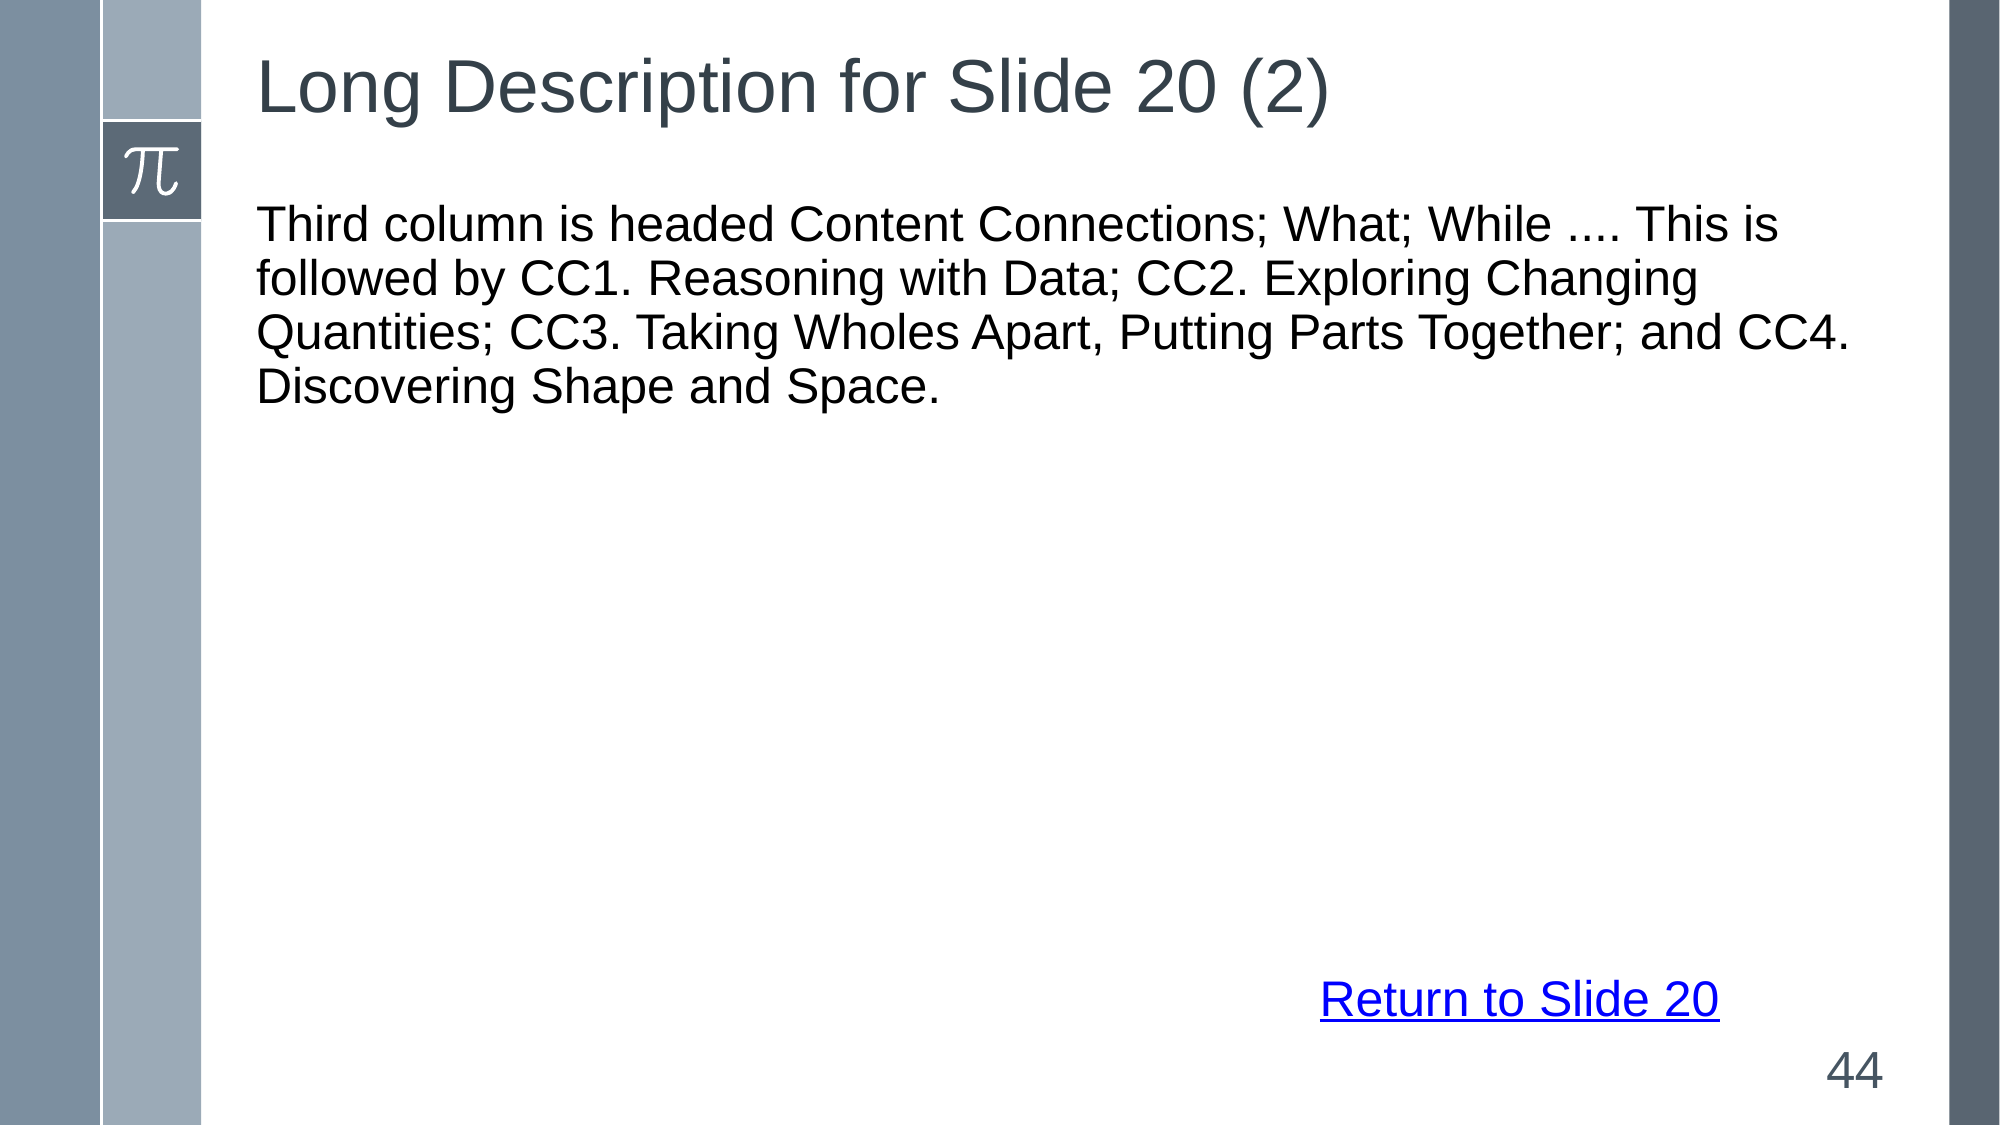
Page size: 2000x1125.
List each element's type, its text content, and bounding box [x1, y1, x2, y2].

slide_number 44 [1766, 1042, 1899, 1103]
text_box Return to Slide 20 [1304, 965, 1759, 1044]
list Third column is headed Content Connections; What; While .... This is followed by CC1. Reasoning with Data; CC2. Exploring Changing Quantities; CC3. Taking Wholes Apart, Putting Parts Together; and CC4. Discovering Shape and Space. [241, 190, 1899, 1025]
title Long Description for Slide 20 (2) [241, 27, 1846, 137]
